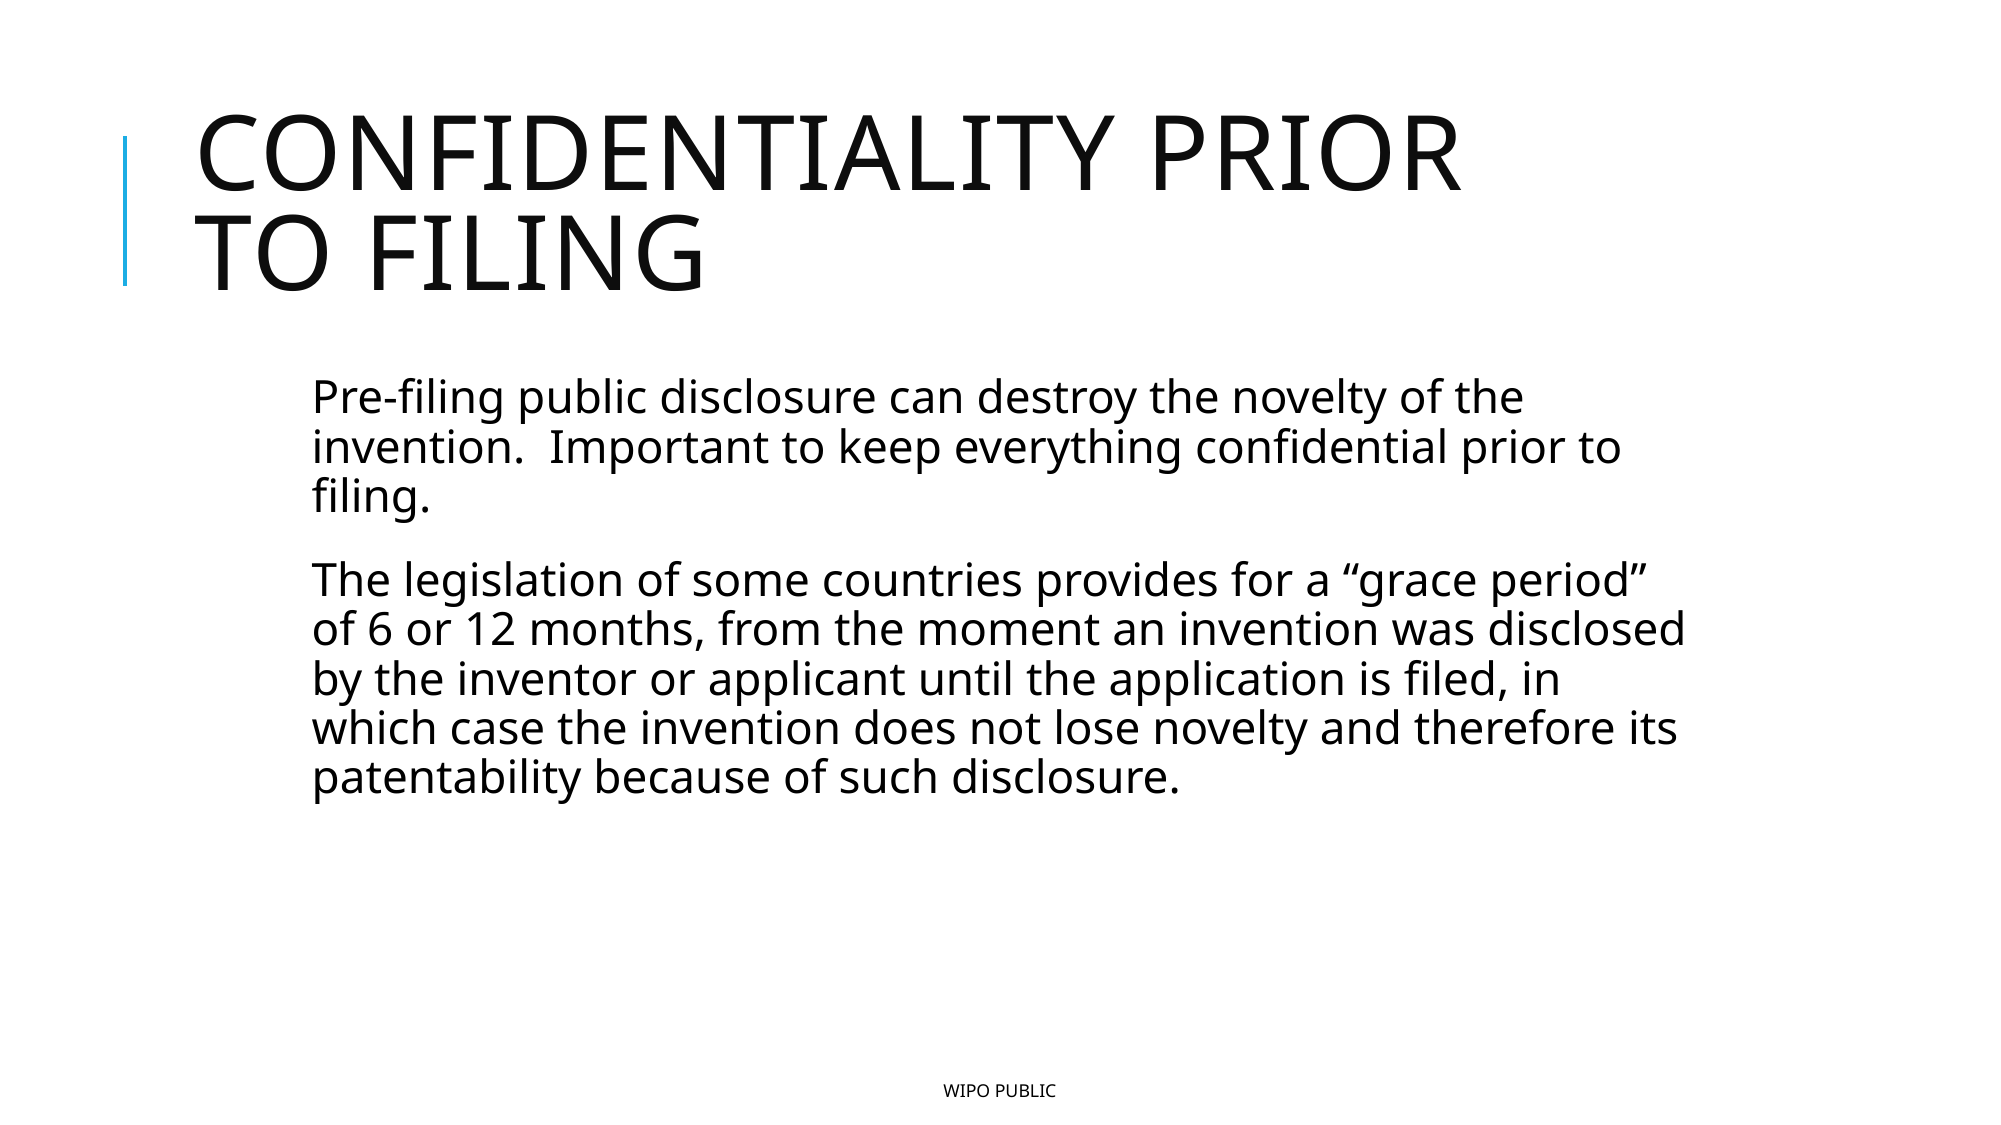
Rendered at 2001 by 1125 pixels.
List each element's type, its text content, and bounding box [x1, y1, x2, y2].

list Pre-filing public disclosure can destroy the novelty of the invention. Important to keep everything confidential prior to filing. The legislation of some countries provides for a “grace period” of 6 or 12 months, from the moment an invention was disclosed by the inventor or applicant until the application is filed, in which case the invention does not lose novelty and therefore its patentability because of such disclosure. [289, 366, 1701, 1066]
title Confidentiality prior to filing [179, 152, 1516, 269]
